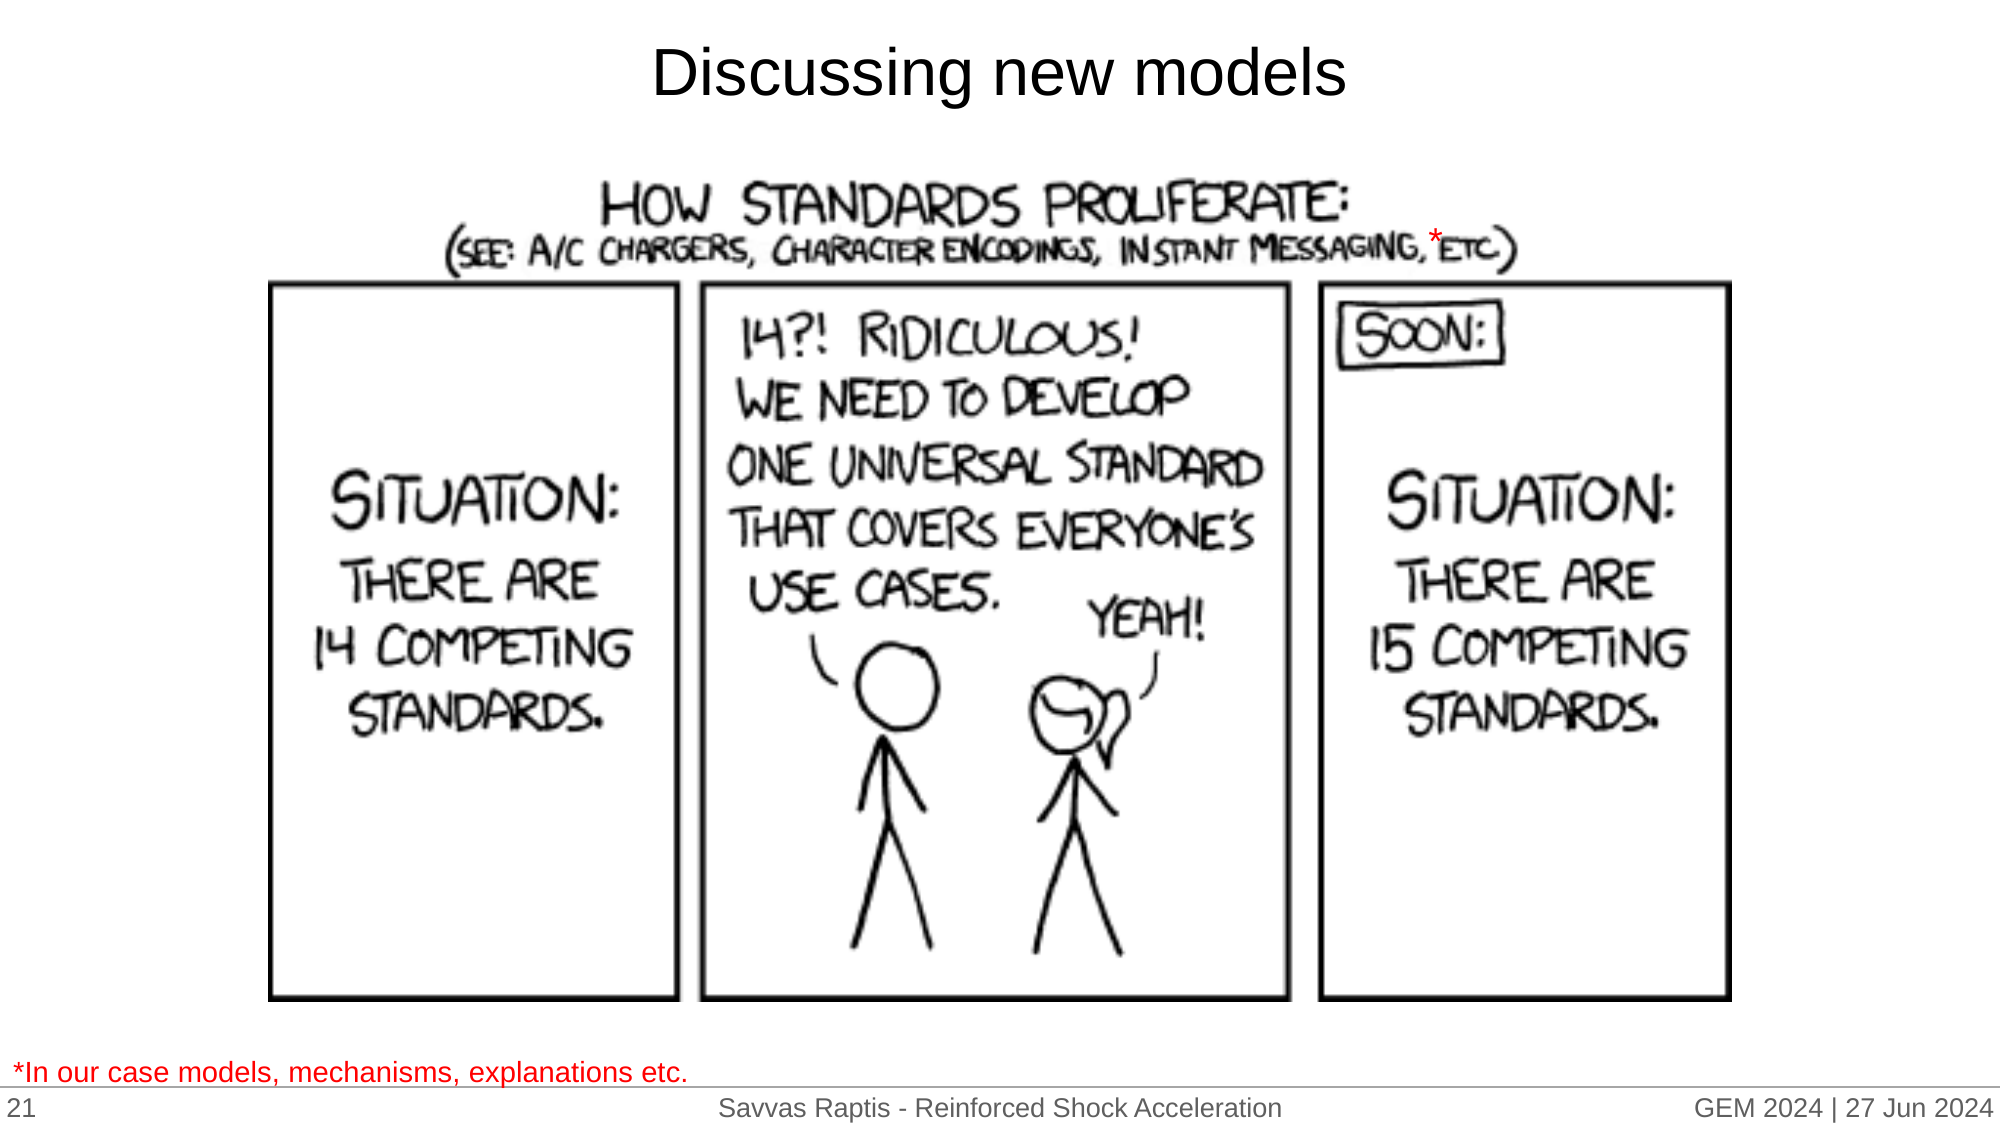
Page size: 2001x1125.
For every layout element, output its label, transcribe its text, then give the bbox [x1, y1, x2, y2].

title Discussing new models [94, 7, 1906, 130]
picture [268, 173, 1732, 1002]
text_box *In our case models, mechanisms, explanations etc. [0, 1045, 714, 1096]
